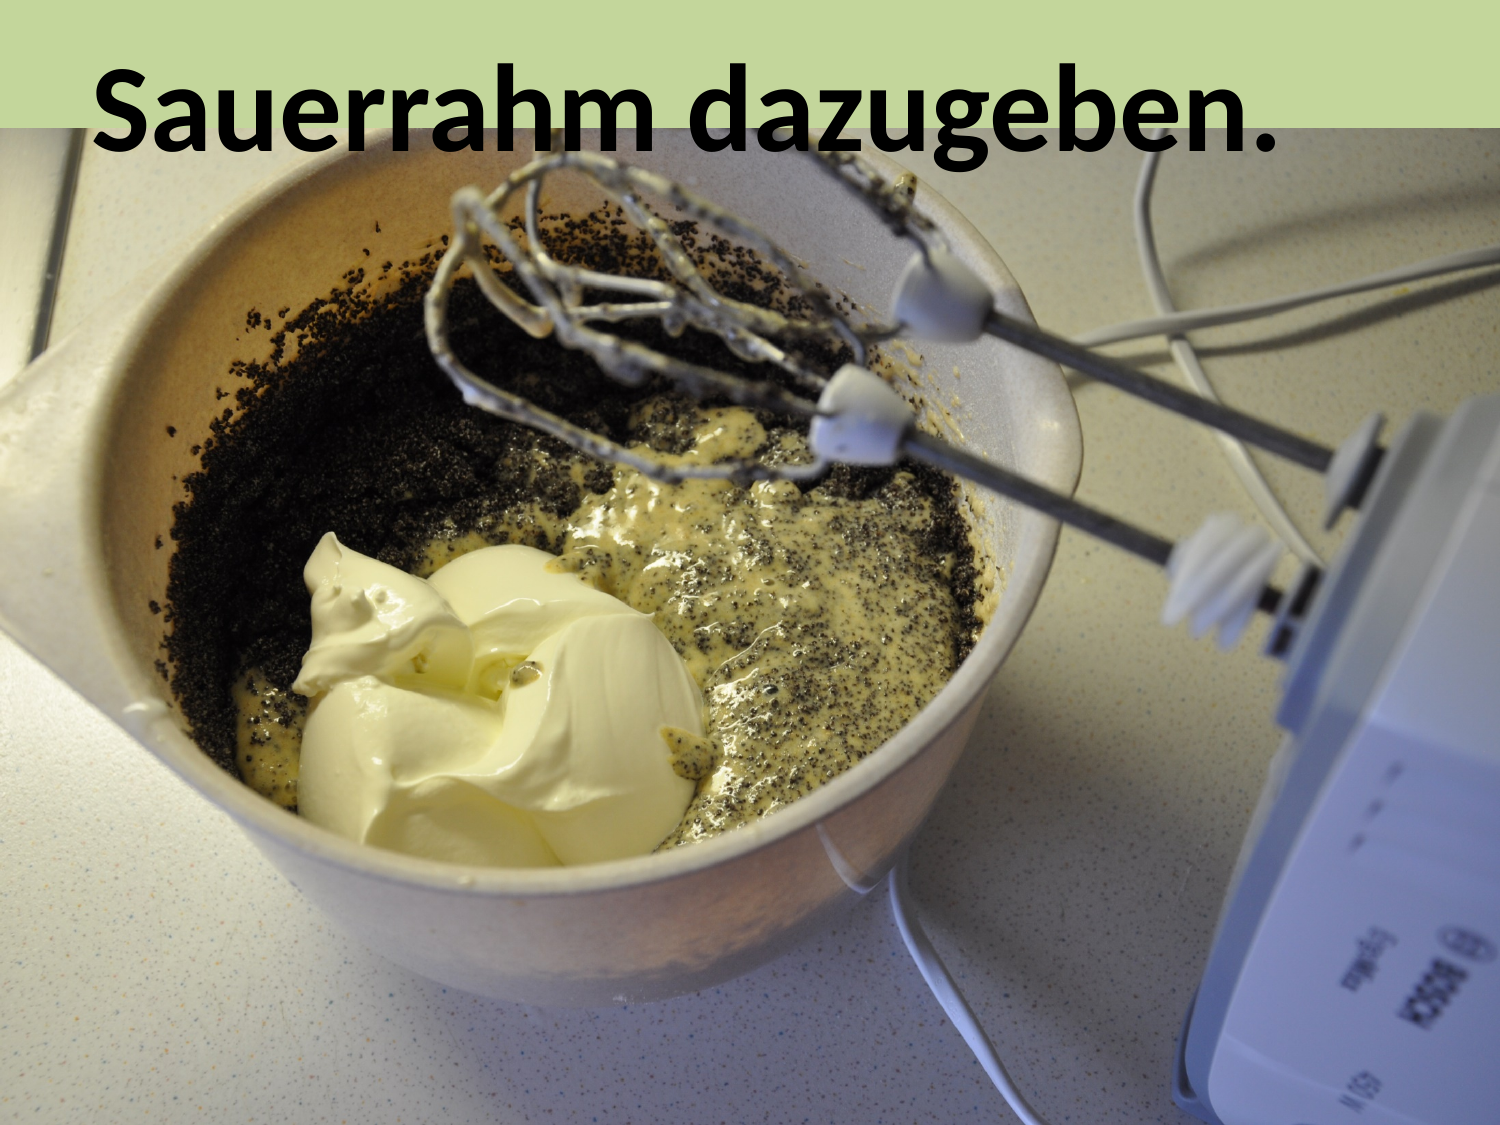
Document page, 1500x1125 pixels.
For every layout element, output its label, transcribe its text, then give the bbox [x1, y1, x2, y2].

picture [0, 128, 1500, 1125]
text_box Sauerrahm dazugeben. [76, 19, 1465, 126]
